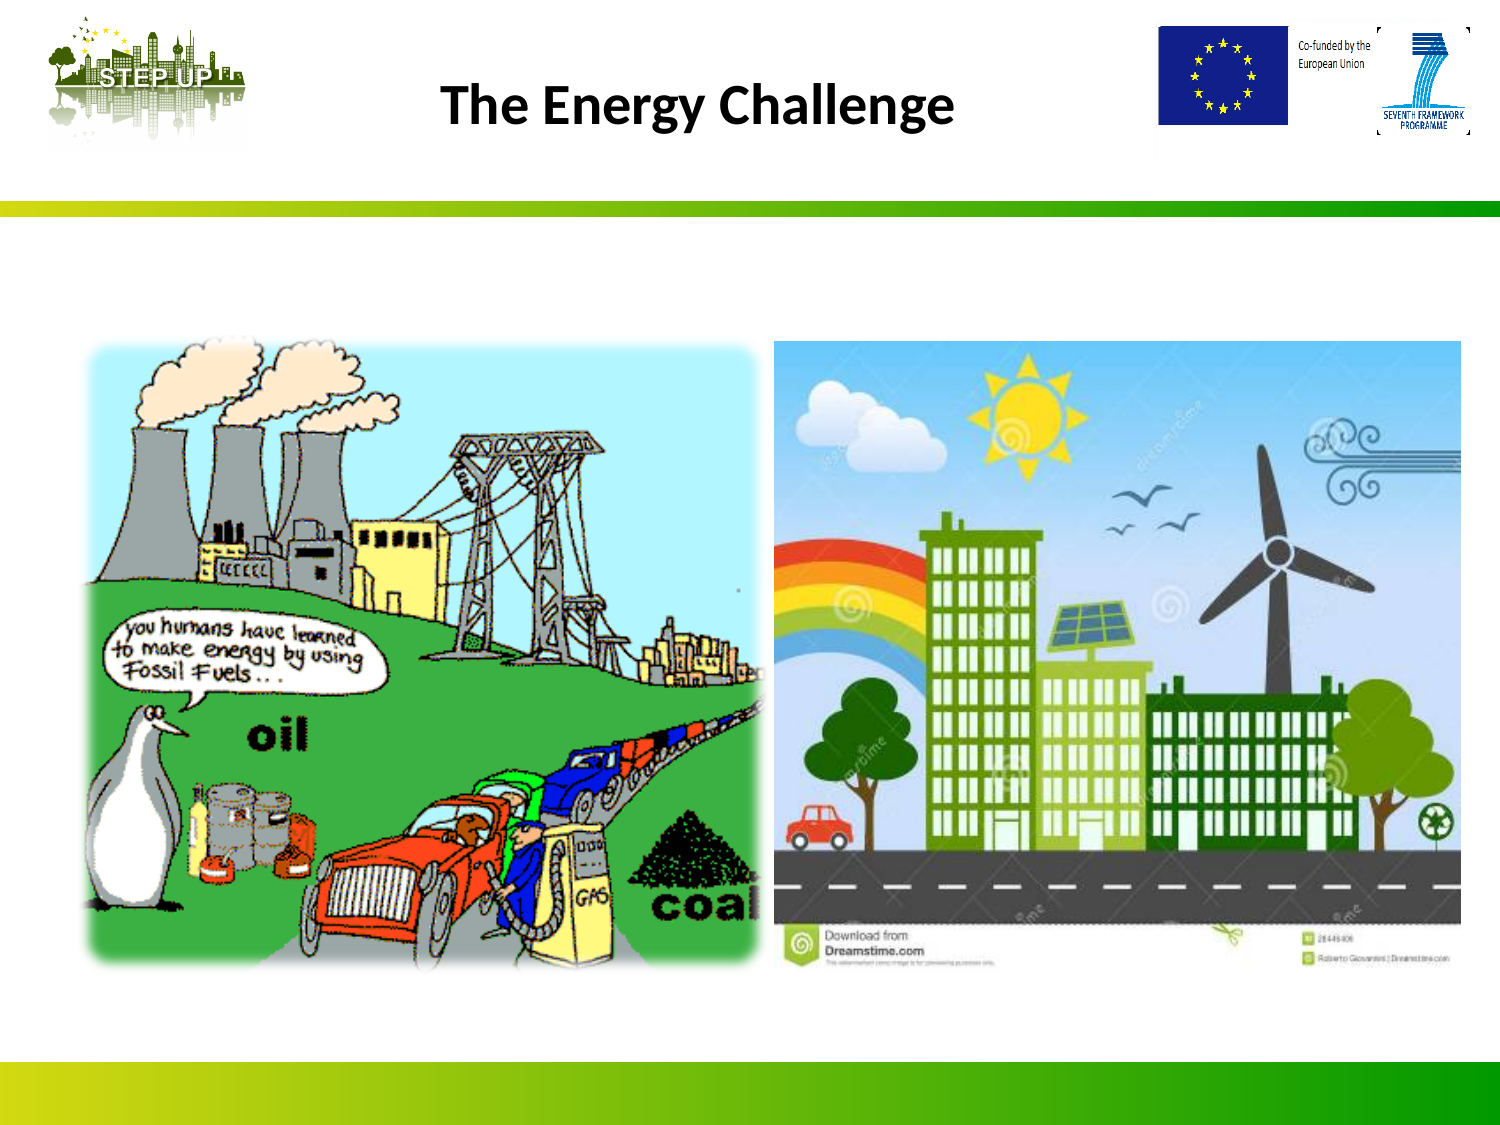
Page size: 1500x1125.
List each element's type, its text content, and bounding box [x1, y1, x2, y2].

picture [1154, 18, 1487, 161]
picture [25, 0, 275, 161]
title The Energy Challenge [273, 0, 1122, 201]
text_box [0, 201, 1500, 217]
picture [774, 341, 1461, 975]
text_box [0, 1062, 1500, 1125]
picture [78, 334, 769, 975]
